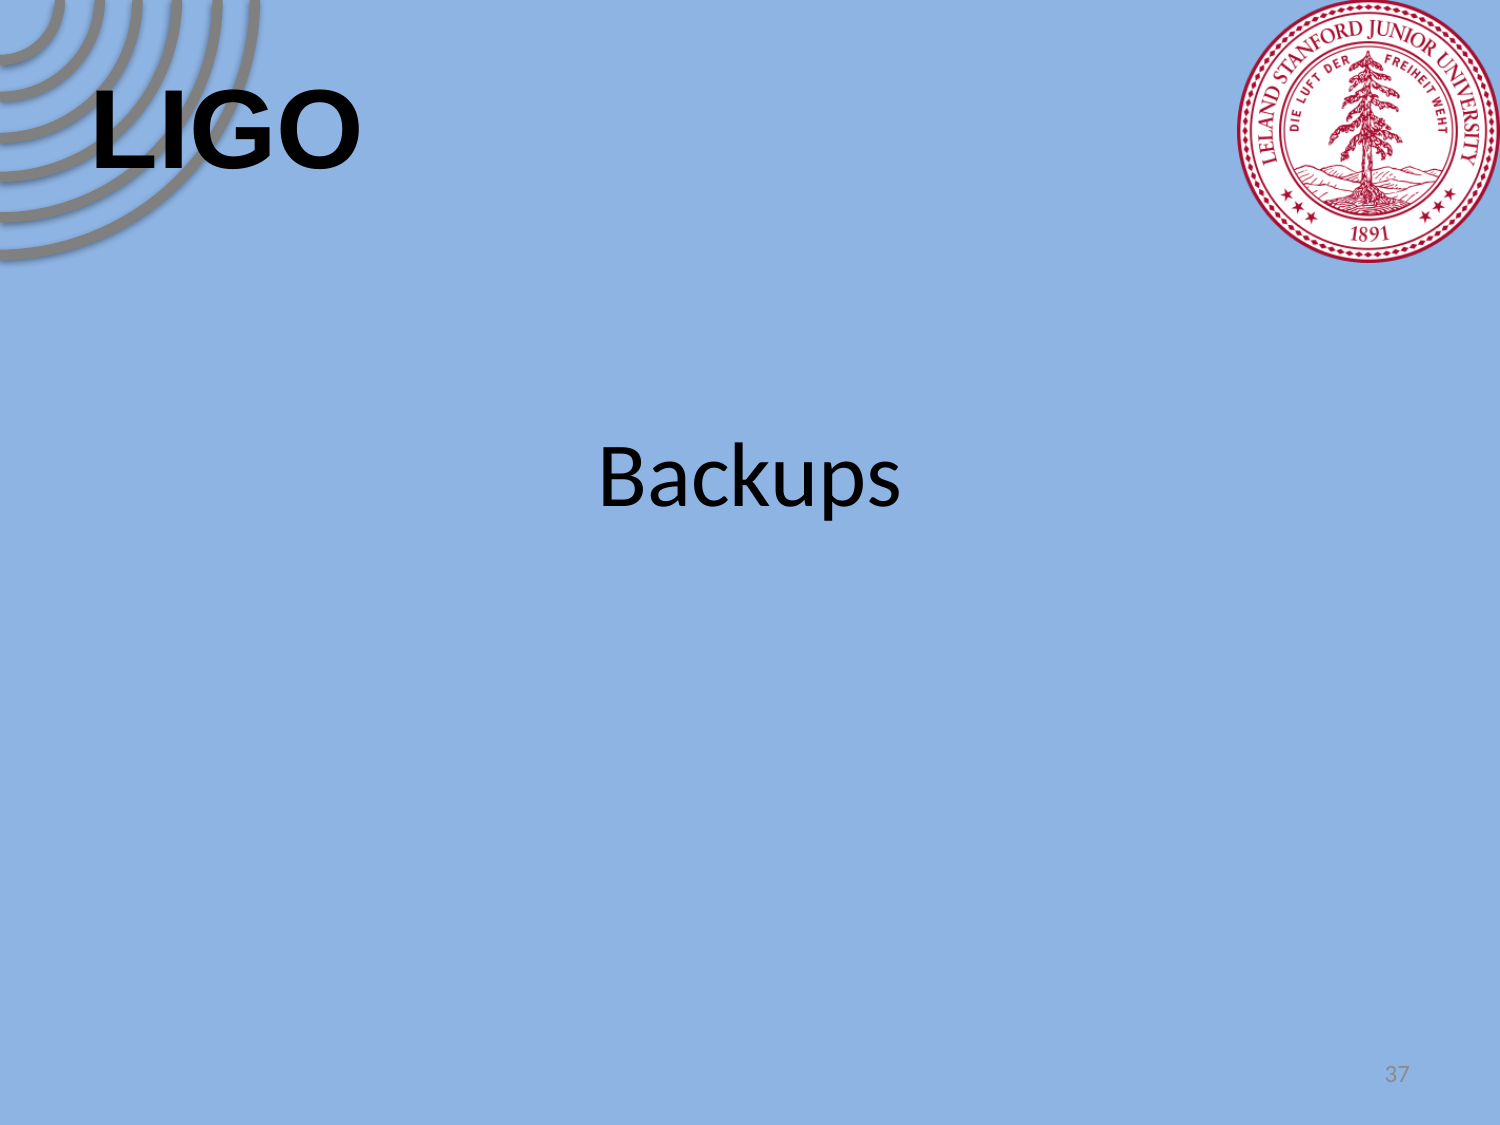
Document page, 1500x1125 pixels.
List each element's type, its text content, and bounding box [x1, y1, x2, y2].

slide_number 37 [1074, 1042, 1425, 1103]
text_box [0, 0, 438, 256]
title Backups [112, 349, 1388, 591]
picture [1237, 0, 1500, 263]
